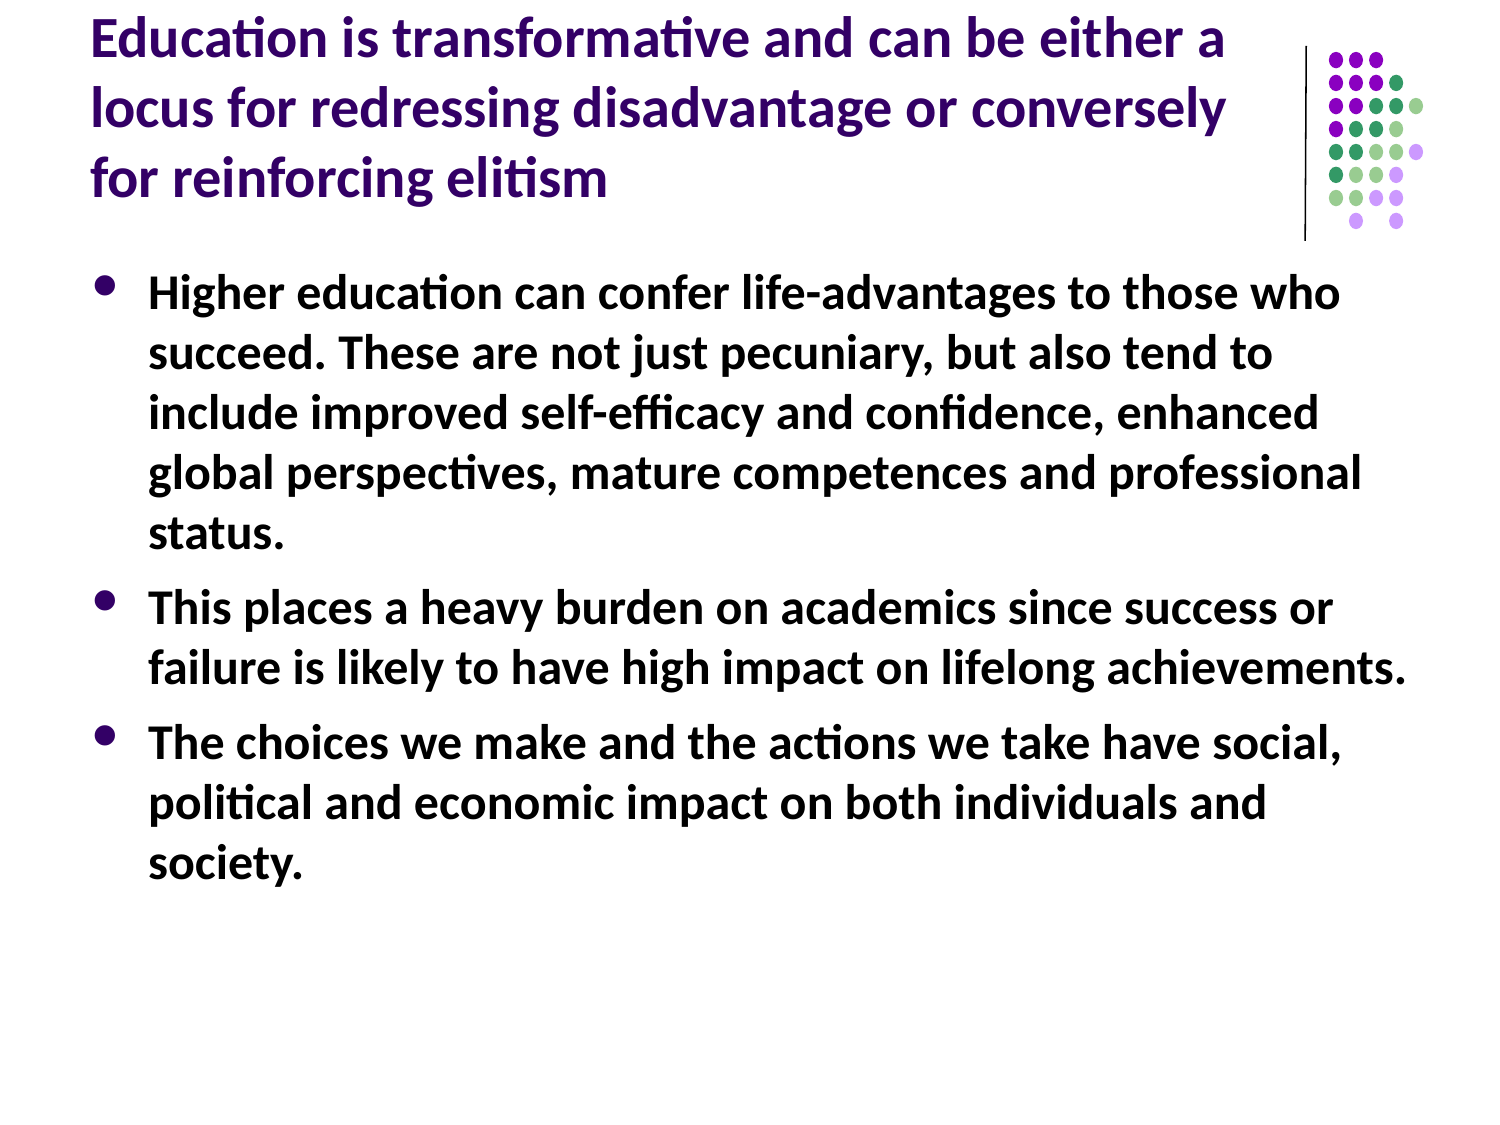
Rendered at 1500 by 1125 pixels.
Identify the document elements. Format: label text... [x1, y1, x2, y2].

title Education is transformative and can be either a locus for redressing disadvantage or conversely for reinforcing elitism [75, 40, 1313, 218]
list Higher education can confer life-advantages to those who succeed. These are not just pecuniary, but also tend to include improved self-efficacy and confidence, enhanced global perspectives, mature competences and professional status. This places a heavy burden on academics since success or failure is likely to have high impact on lifelong achievements. The choices we make and the actions we take have social, political and economic impact on both individuals and society. [76, 252, 1427, 1039]
